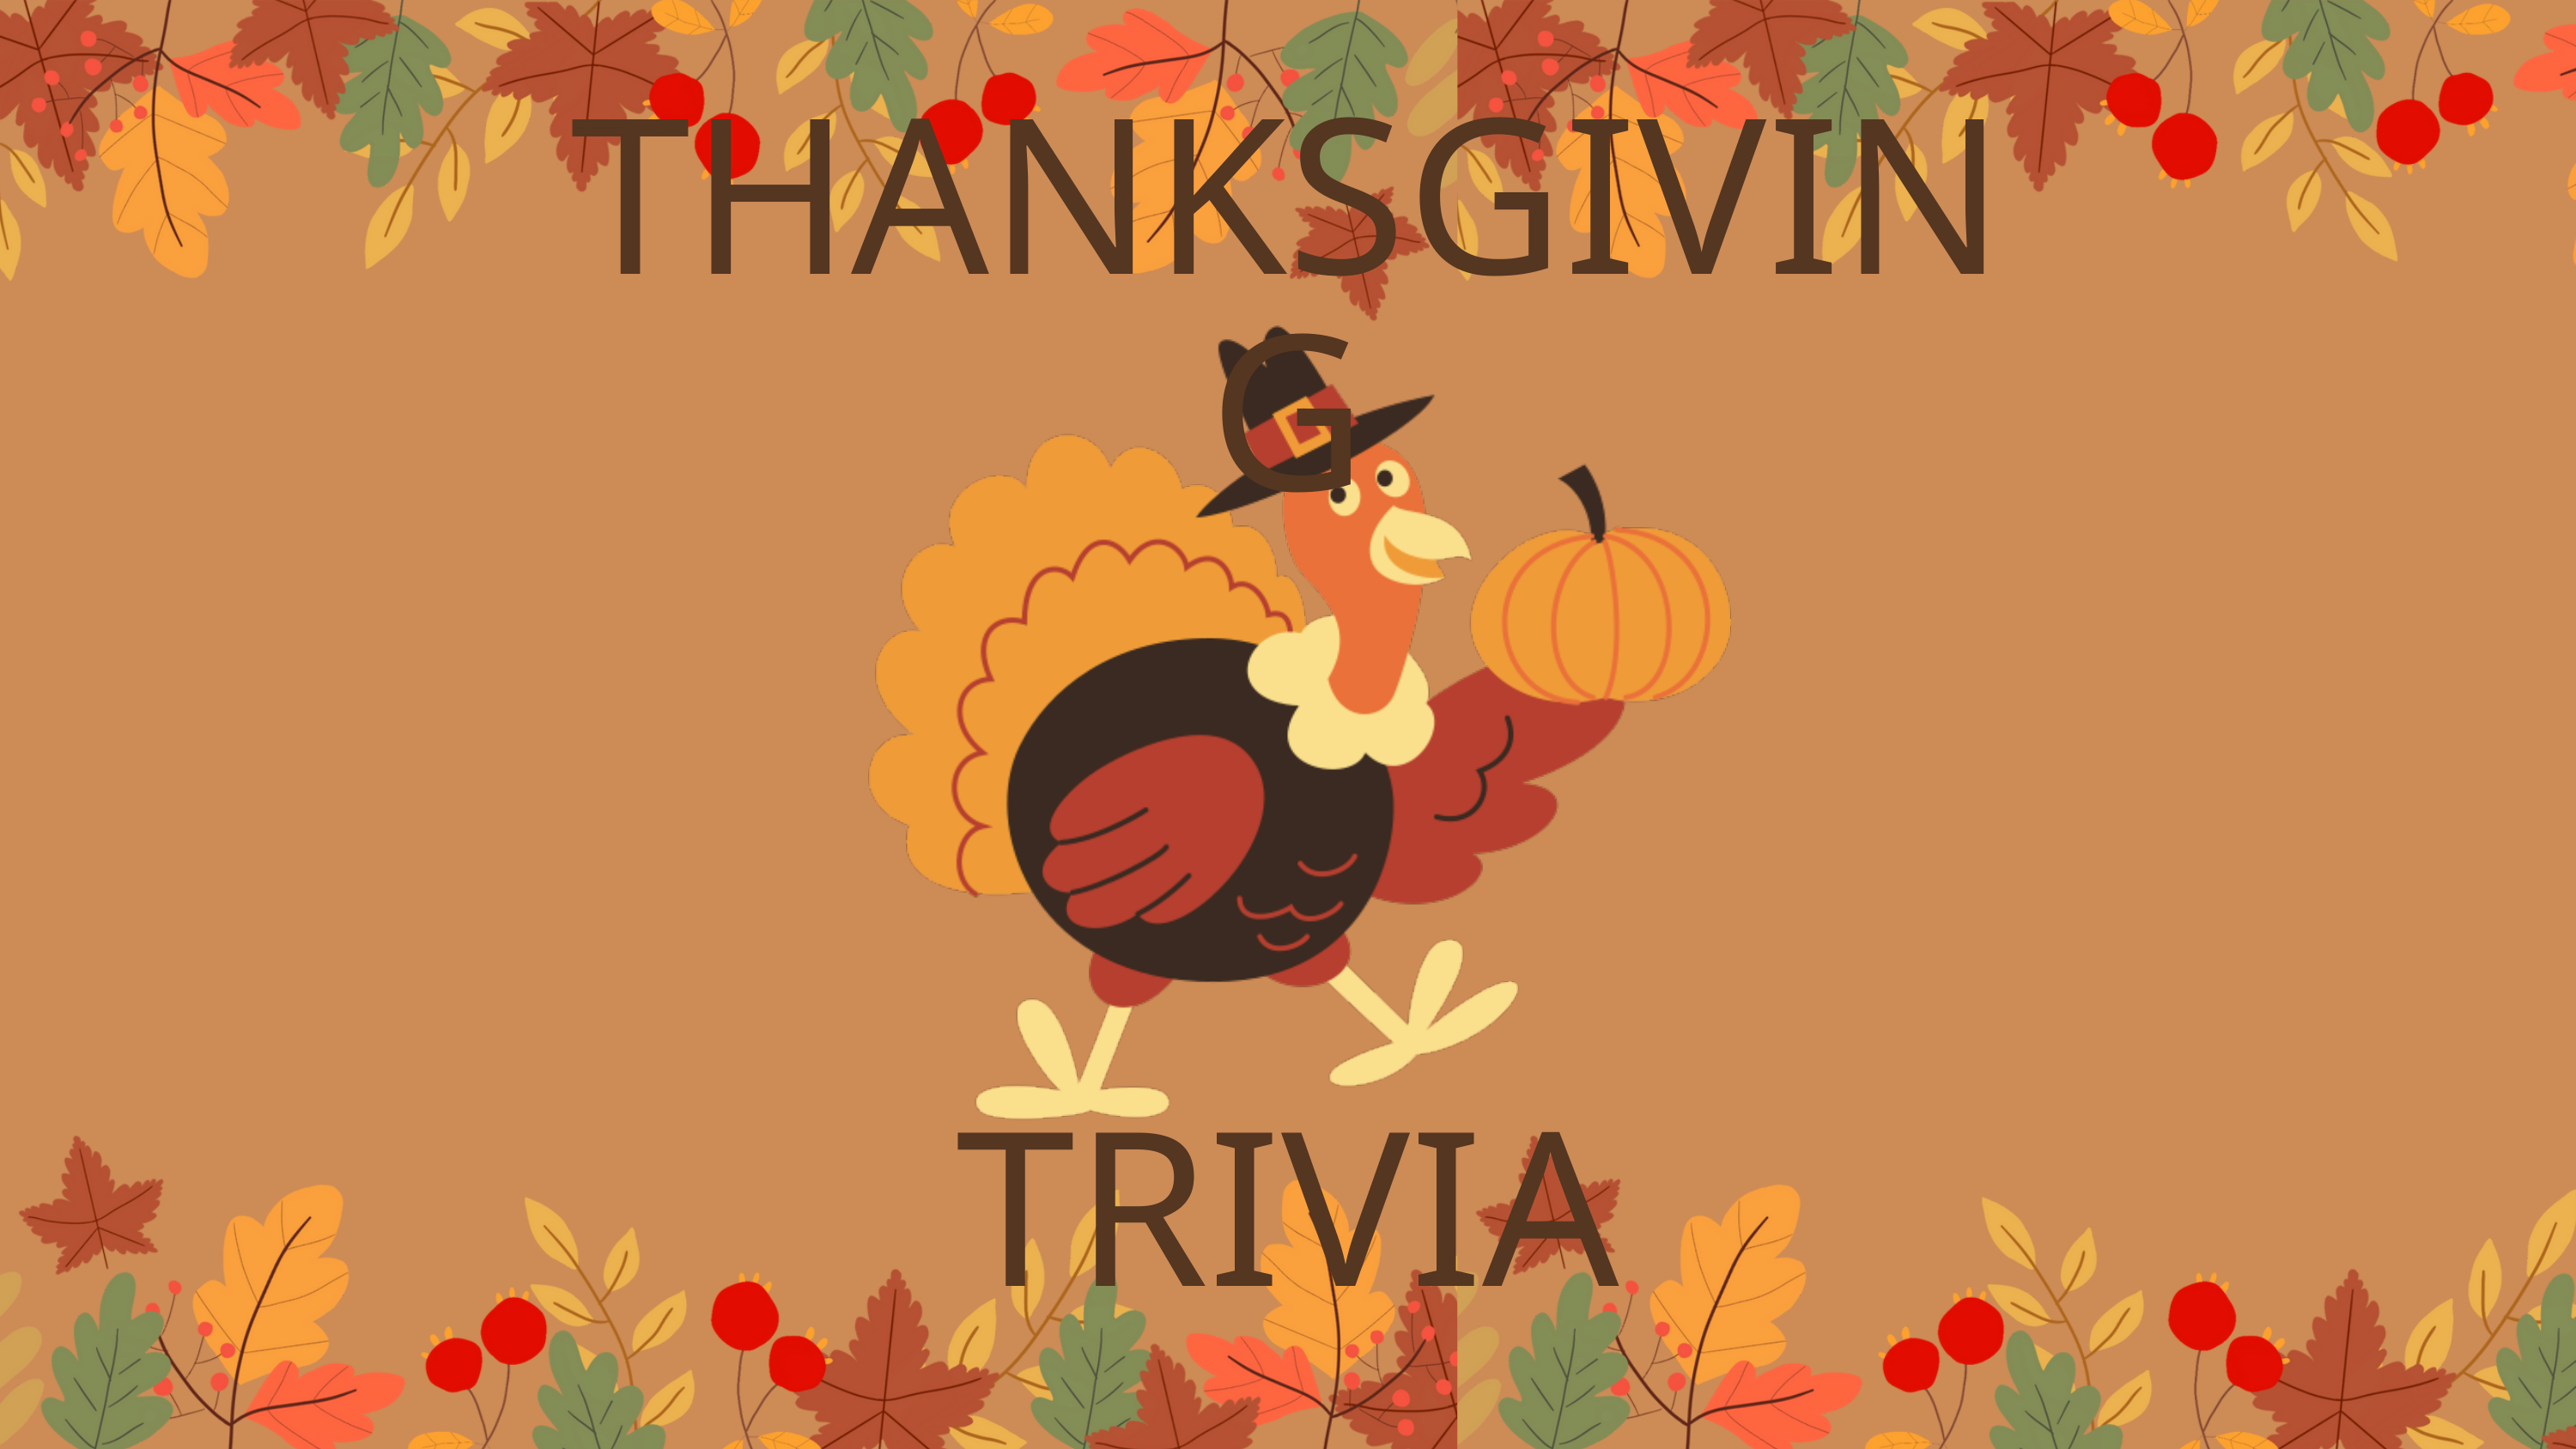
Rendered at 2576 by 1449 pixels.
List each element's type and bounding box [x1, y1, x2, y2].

text_box [849, 1051, 1727, 1399]
text_box [1458, 0, 2576, 1449]
text_box [515, 36, 2061, 608]
text_box [0, 0, 1458, 1449]
text_box [1458, 617, 1733, 1127]
